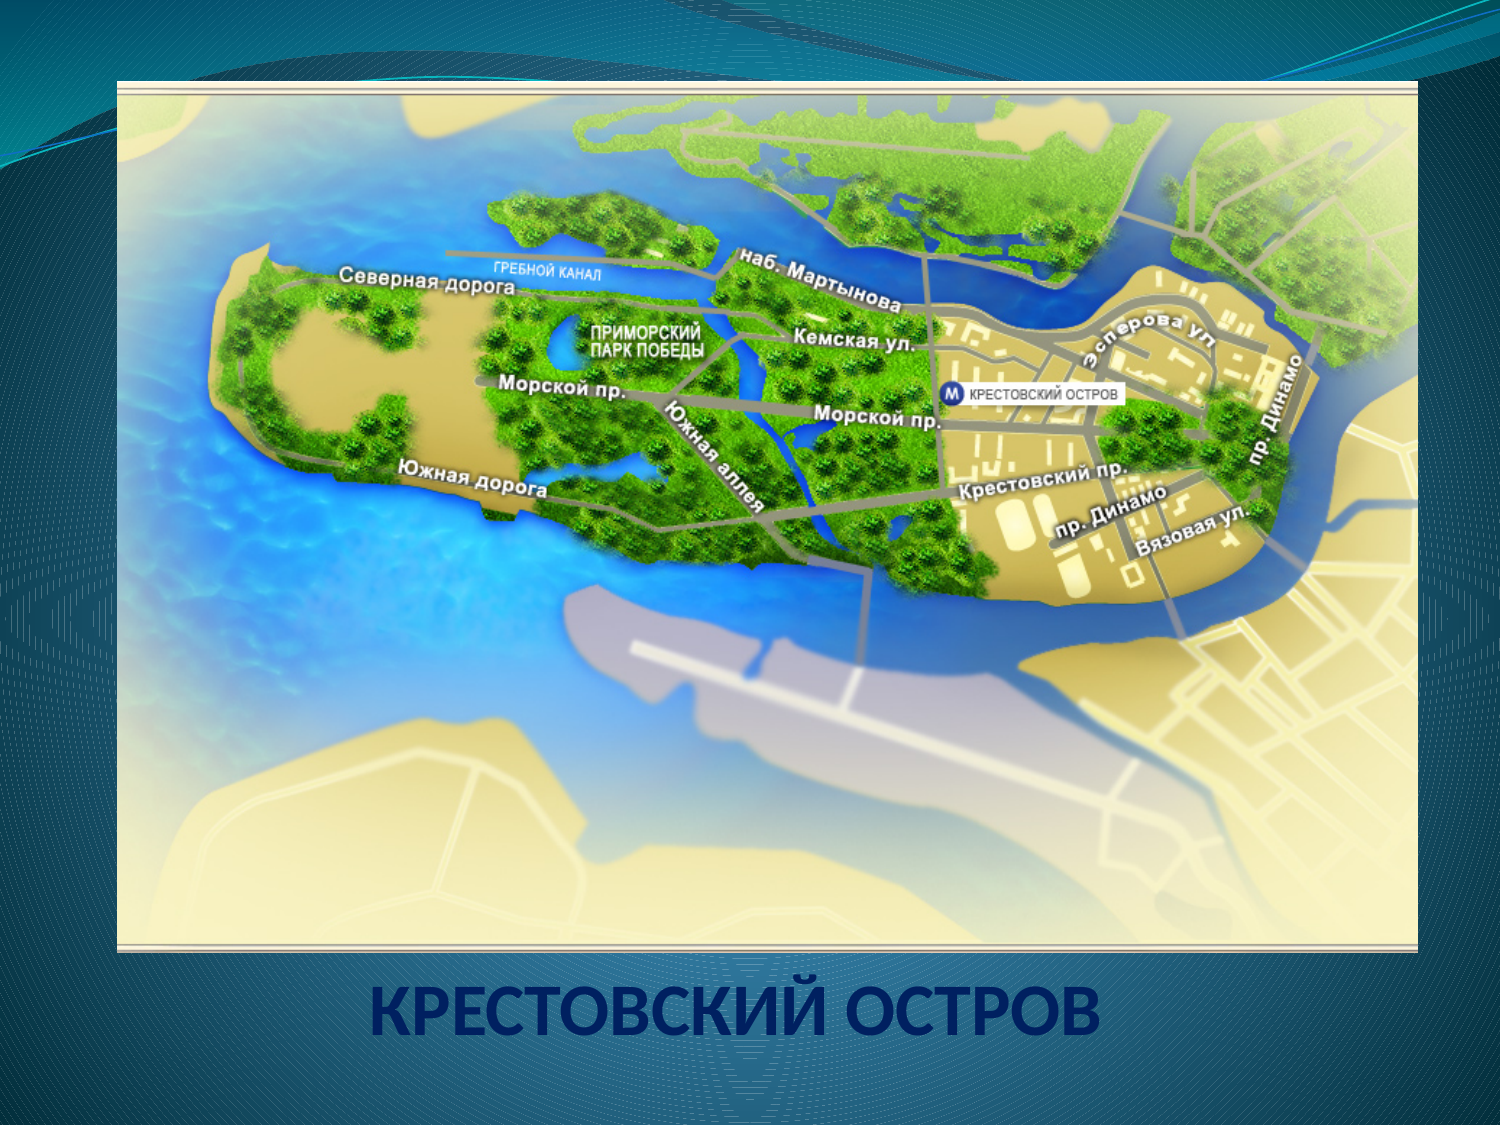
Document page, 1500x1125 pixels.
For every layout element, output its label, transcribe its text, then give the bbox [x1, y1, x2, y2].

picture [116, 79, 1418, 953]
title КРЕСТОВСКИЙ ОСТРОВ [93, 960, 1382, 1050]
